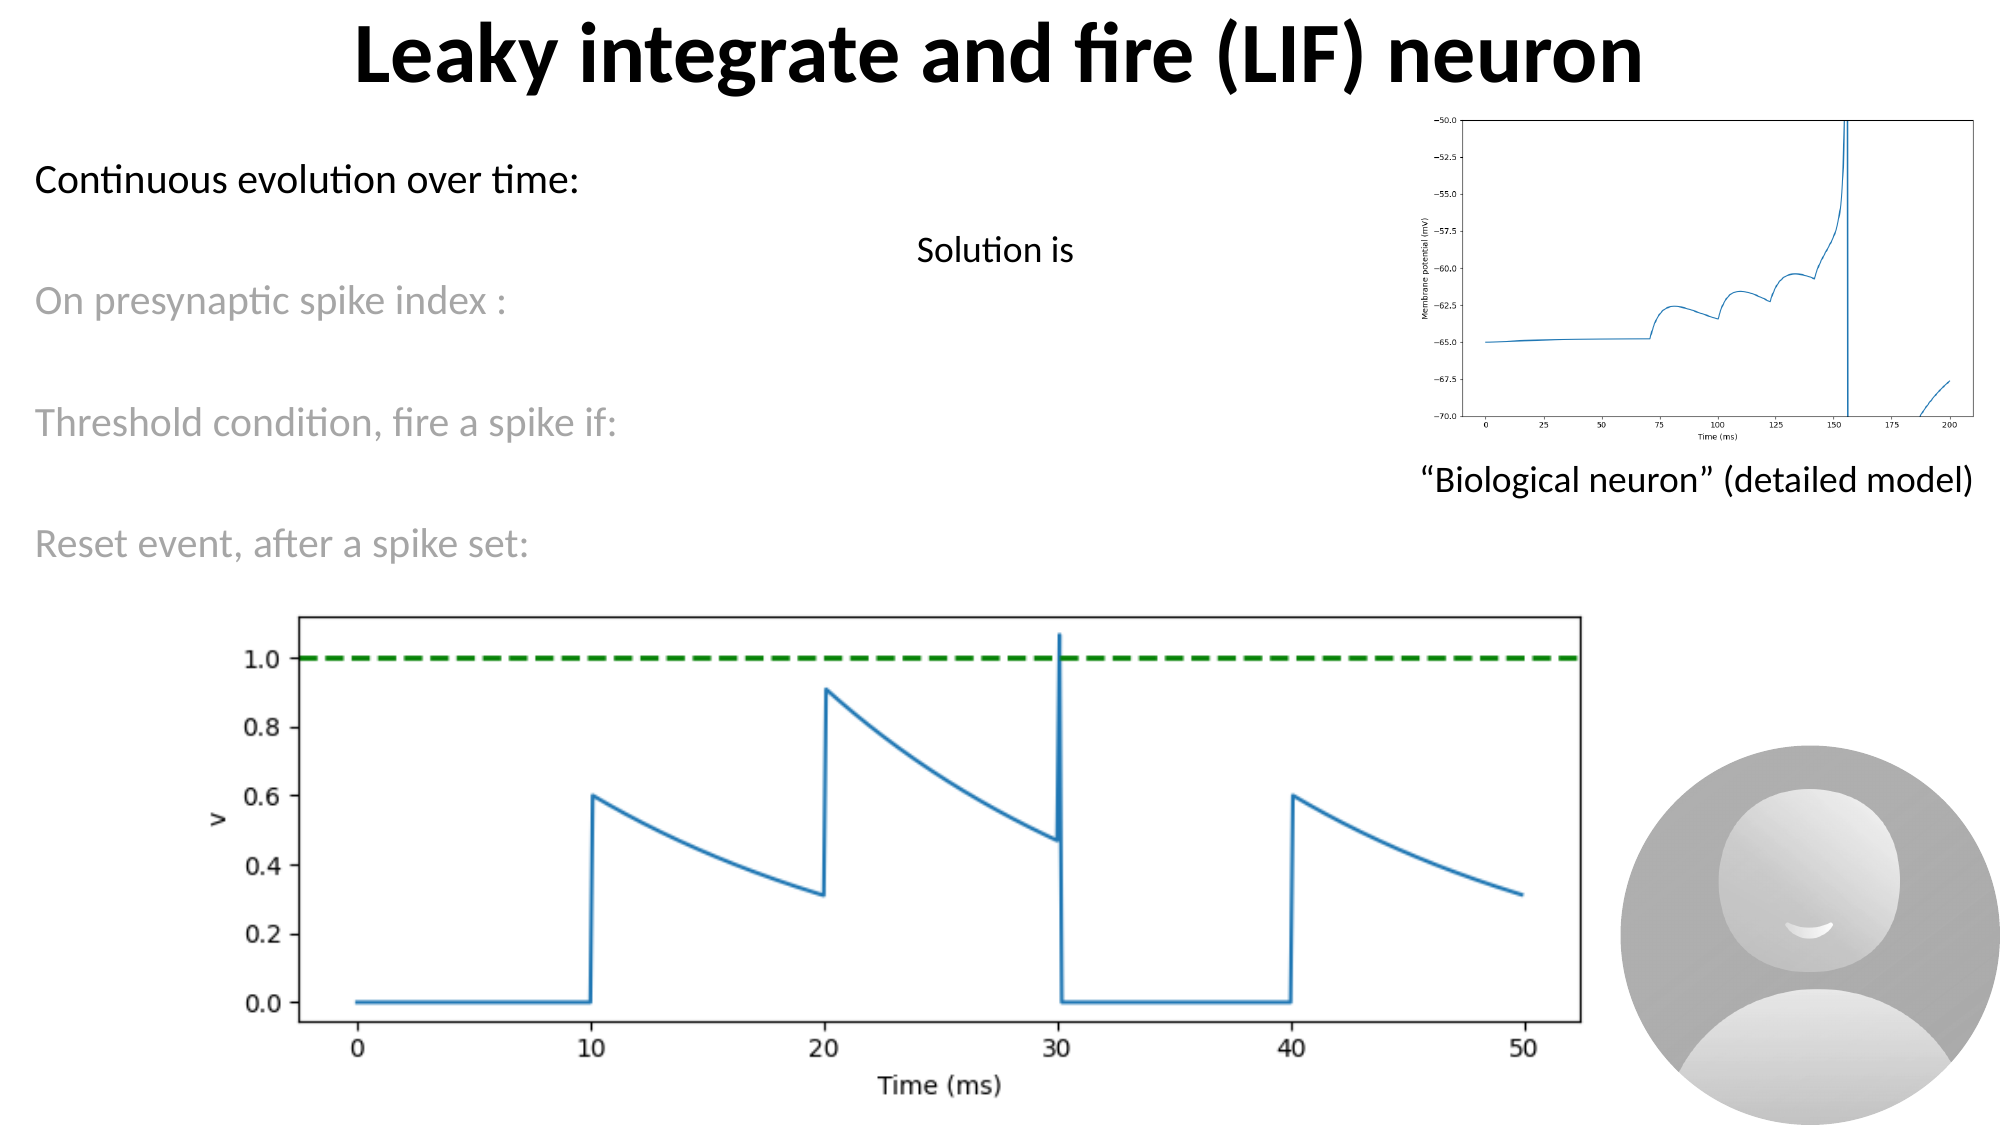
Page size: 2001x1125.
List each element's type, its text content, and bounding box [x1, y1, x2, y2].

picture [1620, 745, 2000, 1125]
picture [180, 590, 1607, 1125]
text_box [1400, 108, 1994, 509]
title Leaky integrate and fire (LIF) neuron [0, 0, 2000, 109]
